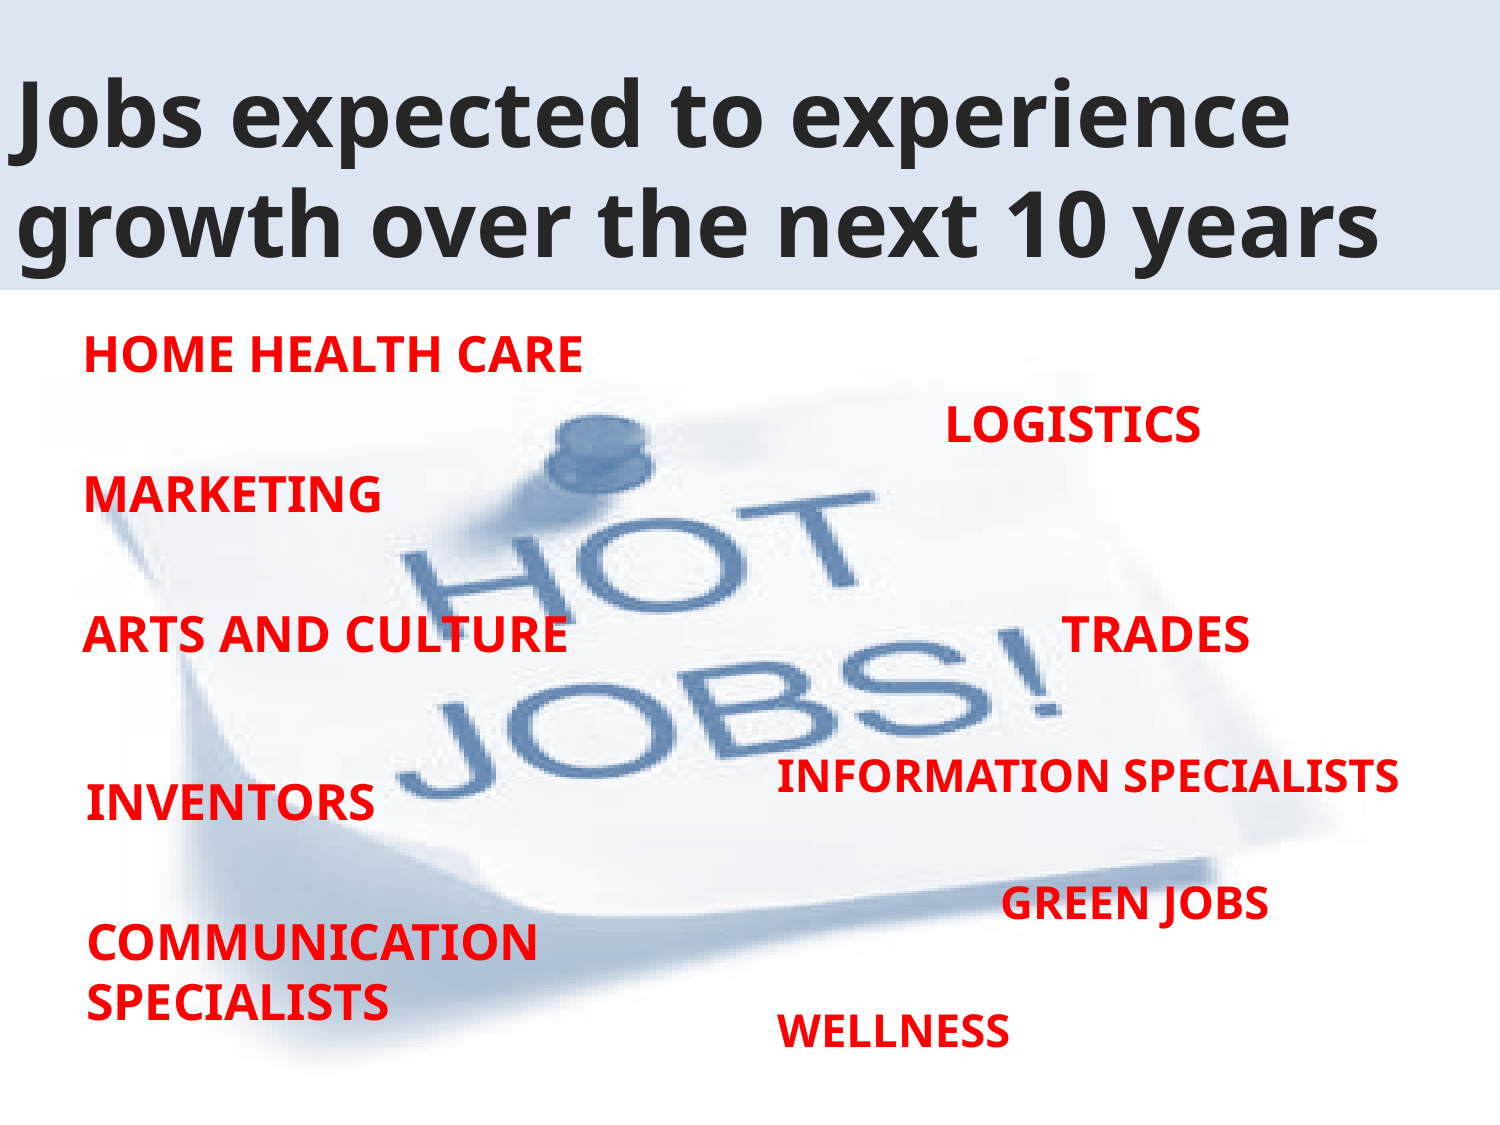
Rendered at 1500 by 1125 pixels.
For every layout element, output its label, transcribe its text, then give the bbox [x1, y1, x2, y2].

picture [0, 290, 1500, 1125]
title Jobs expected to experience growth over the next 10 years [0, 0, 1500, 290]
